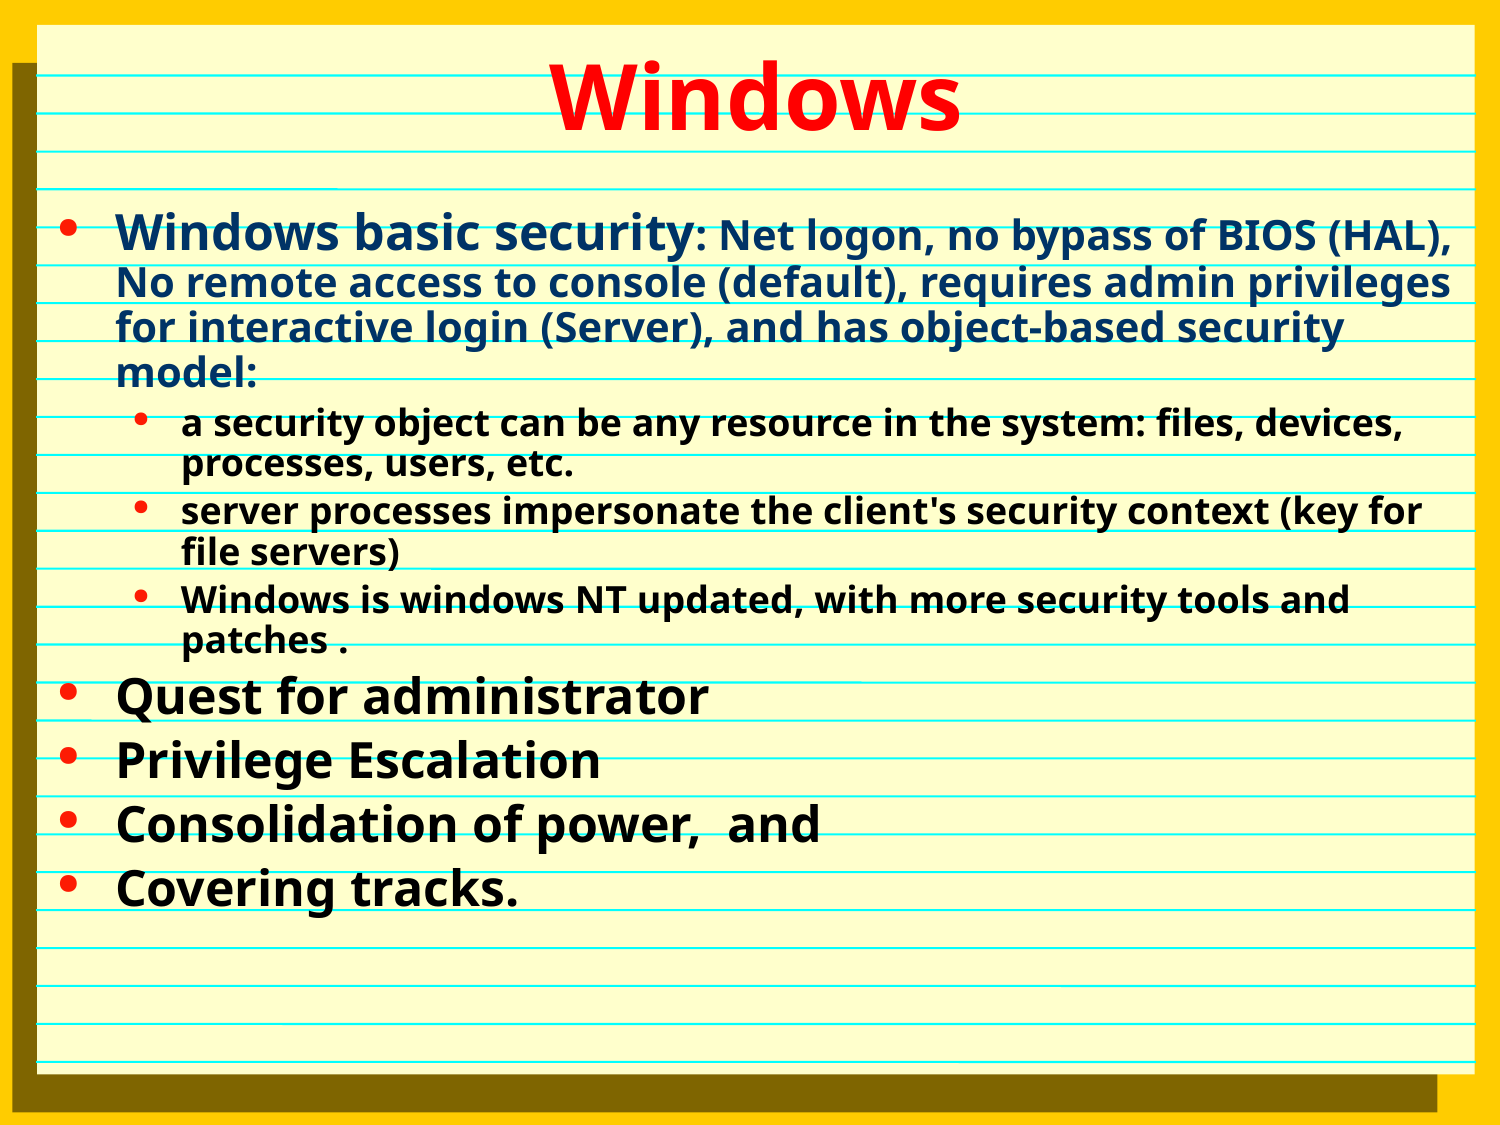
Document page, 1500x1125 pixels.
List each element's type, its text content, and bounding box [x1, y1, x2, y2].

list Windows basic security: Net logon, no bypass of BIOS (HAL), No remote access to console (default), requires admin privileges for interactive login (Server), and has object-based security model: a security object can be any resource in the system: files, devices, processes, users, etc. server processes impersonate the client's security context (key for file servers) Windows is windows NT updated, with more security tools and patches . Quest for administrator Privilege Escalation Consolidation of power, and Covering tracks. [43, 200, 1469, 1125]
title Windows [75, 24, 1438, 163]
